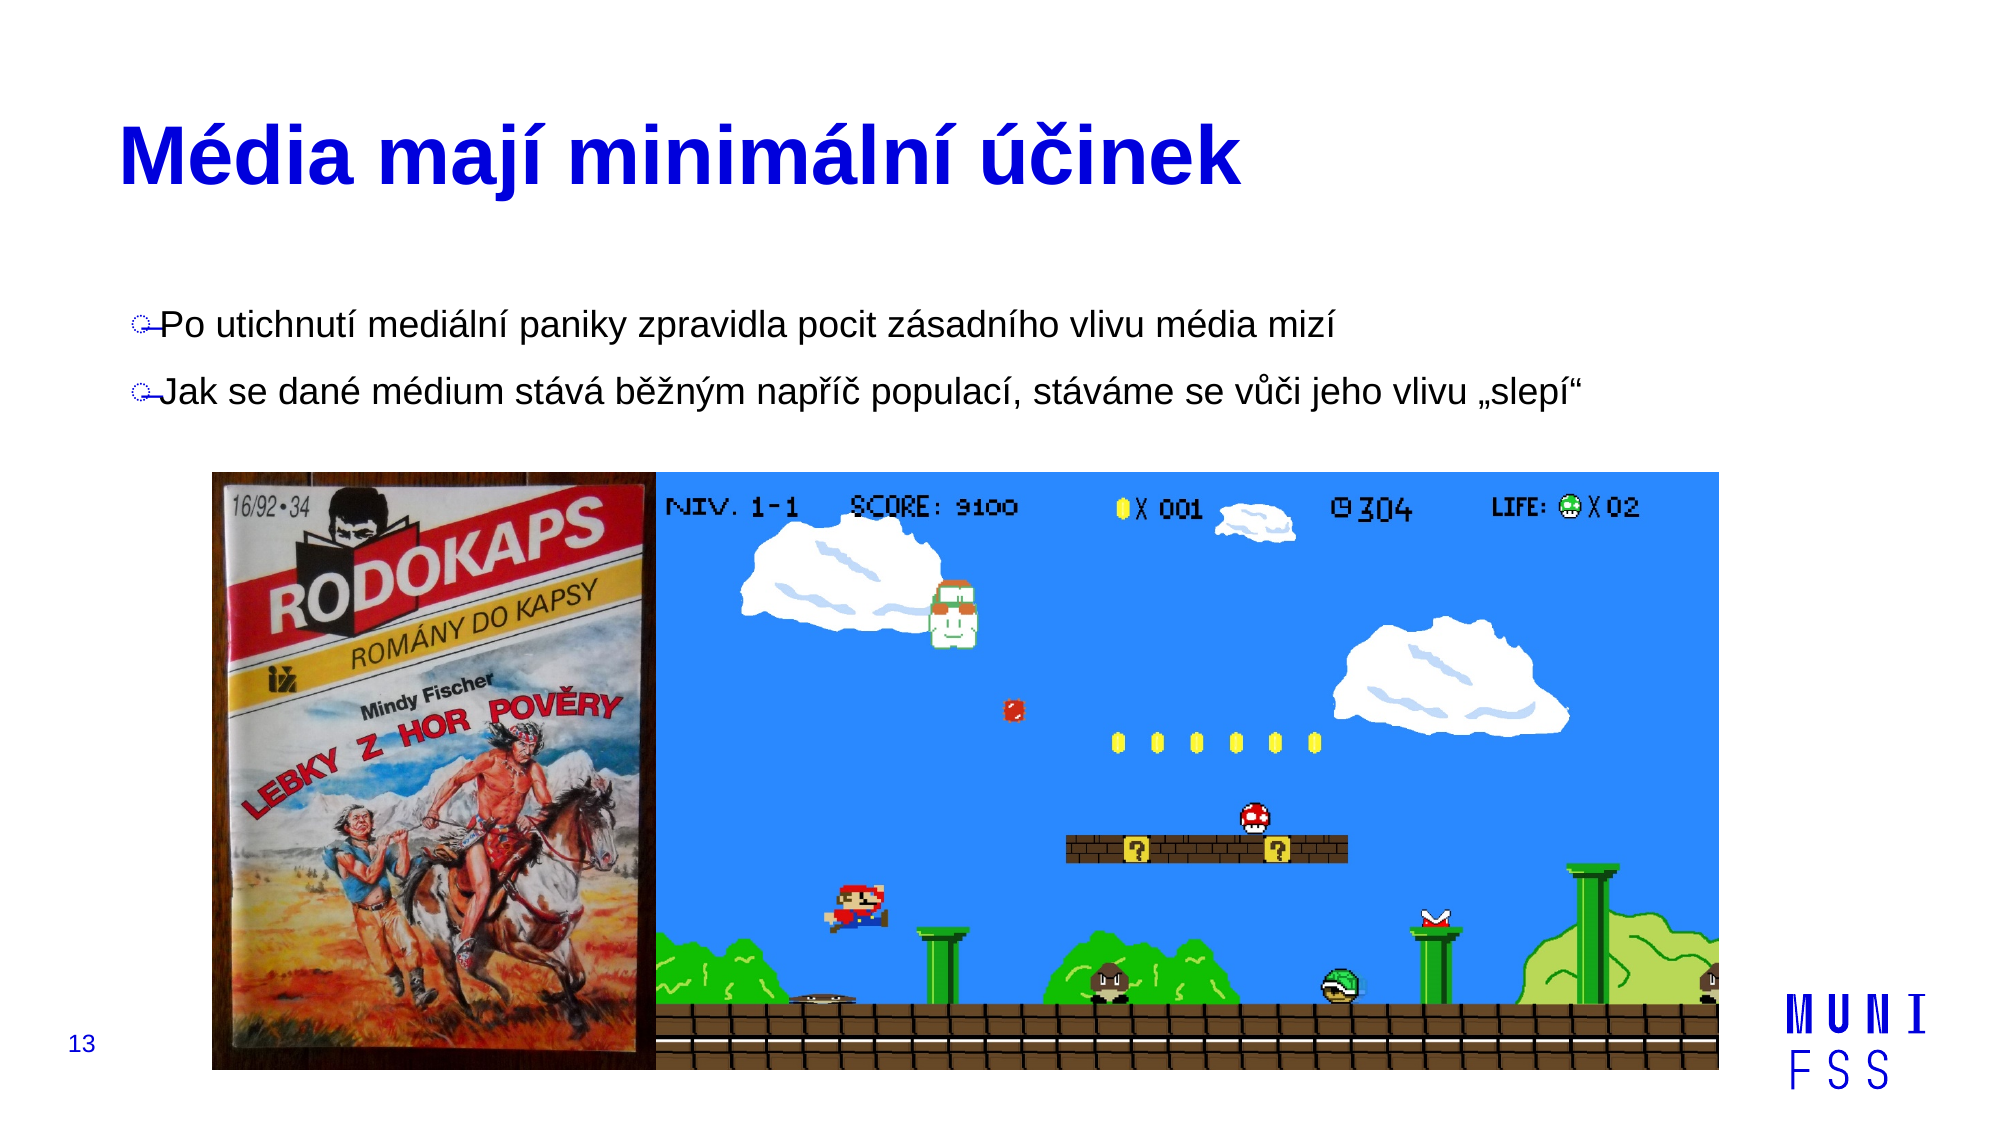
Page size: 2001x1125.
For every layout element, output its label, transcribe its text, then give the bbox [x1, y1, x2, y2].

slide_number 13 [67, 1021, 110, 1063]
title Média mají minimální účinek [118, 118, 1883, 193]
picture [212, 472, 1720, 1071]
list Po utichnutí mediální paniky zpravidla pocit zásadního vlivu média mizí Jak se dané médium stává běžným napříč populací, stáváme se vůči jeho vlivu „slepí“ [118, 277, 1883, 957]
